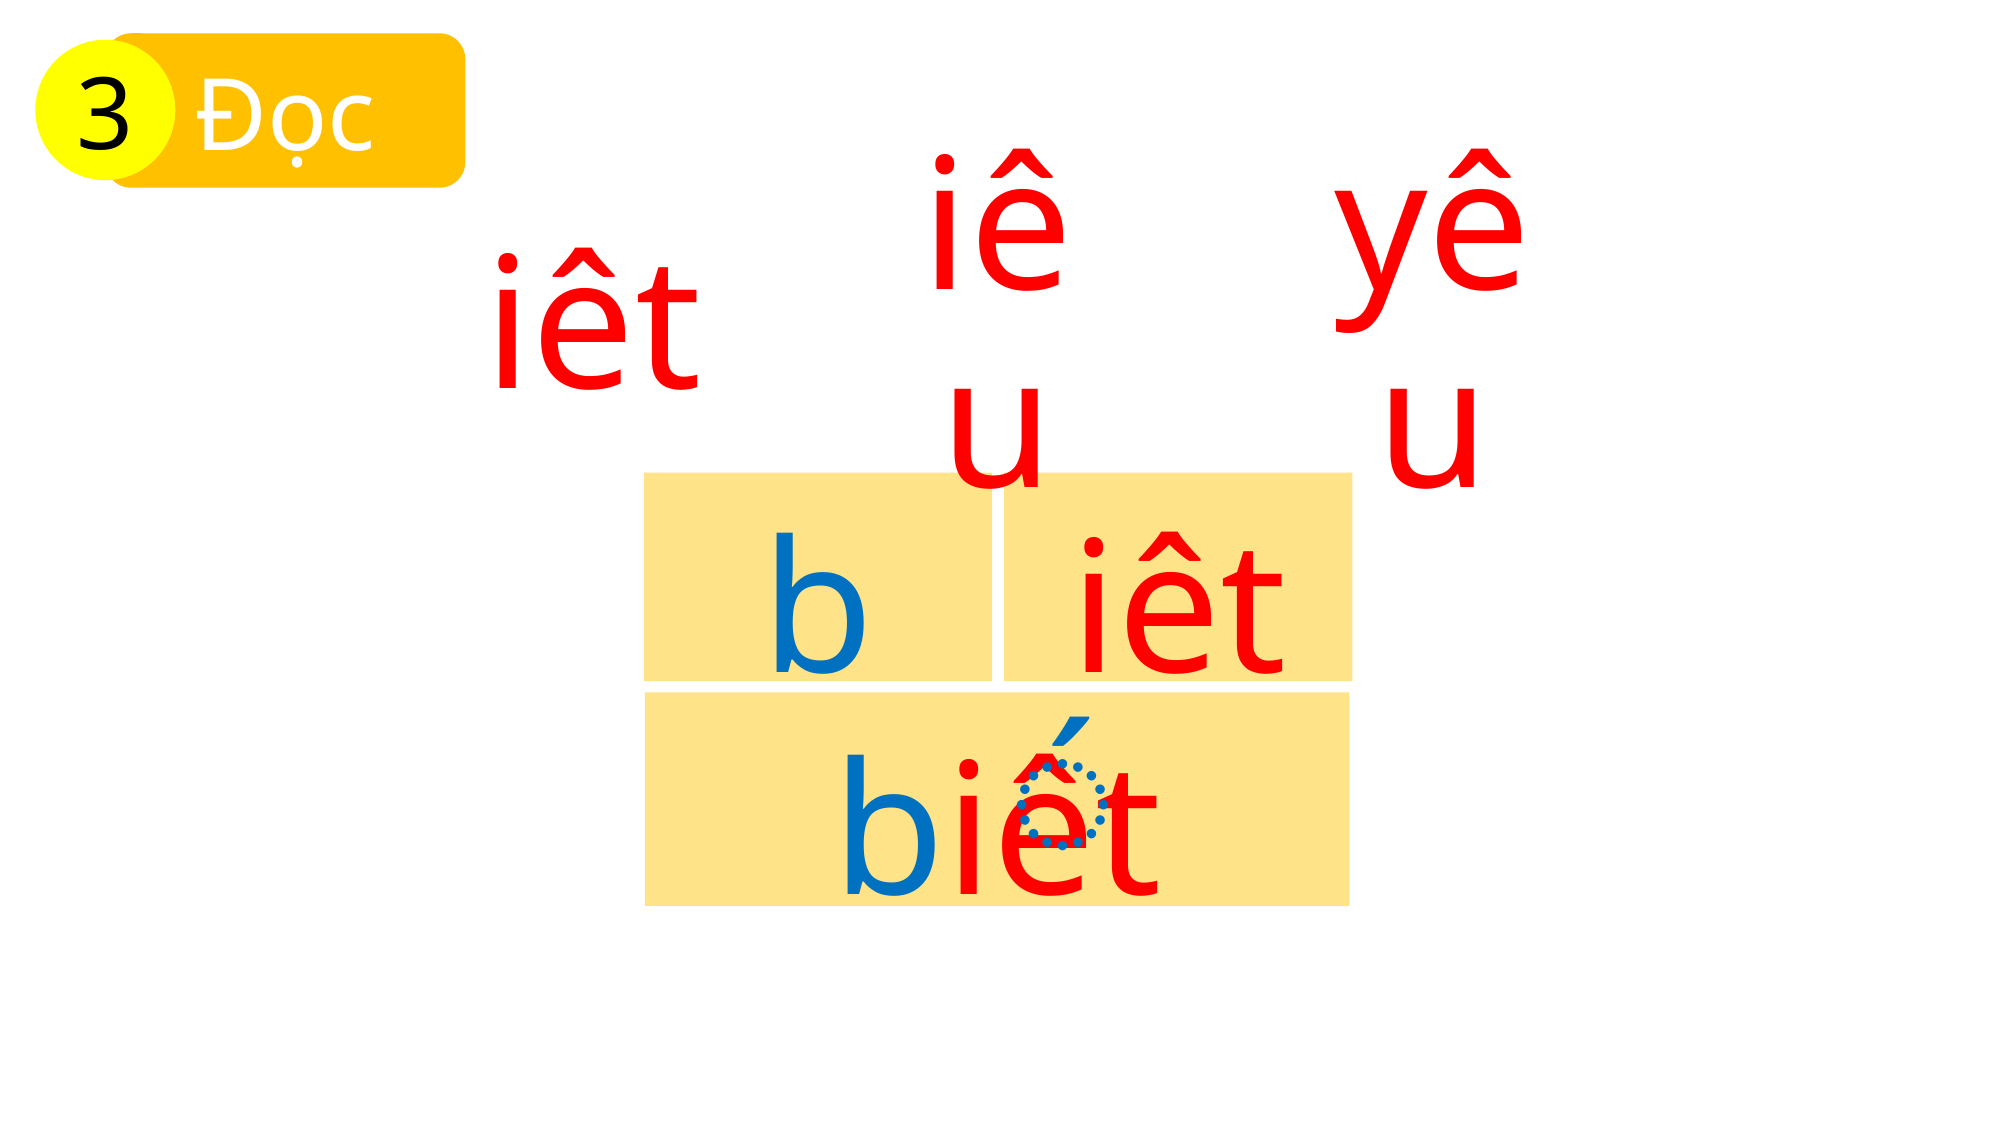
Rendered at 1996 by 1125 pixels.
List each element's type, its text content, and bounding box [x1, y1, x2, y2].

text_box iêu [853, 255, 1142, 403]
text_box iêt [1004, 472, 1353, 682]
text_box ́ [897, 722, 1229, 876]
text_box biêt [644, 692, 1350, 906]
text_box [35, 33, 466, 188]
text_box yêu [1268, 255, 1598, 403]
text_box iêt [448, 255, 737, 403]
text_box b [643, 472, 993, 682]
